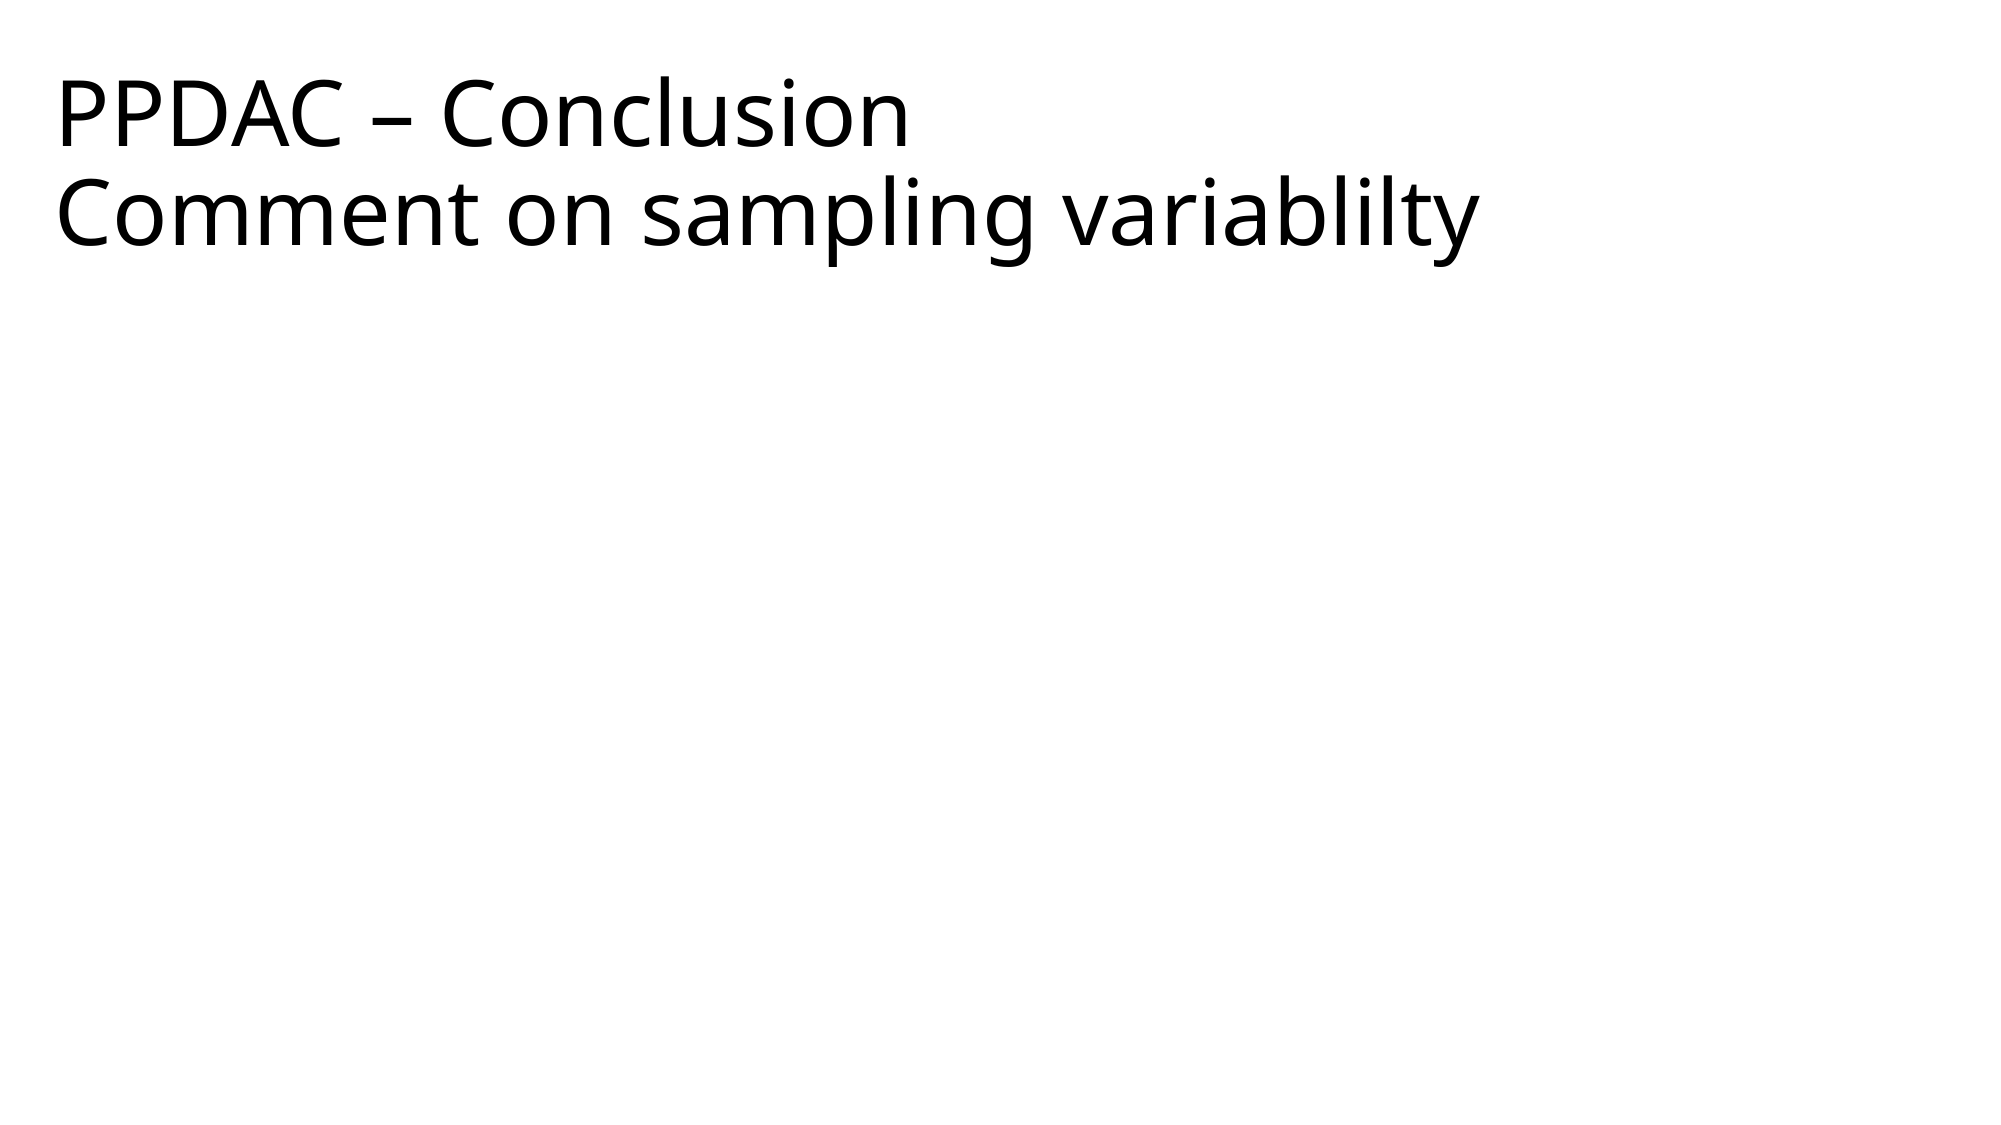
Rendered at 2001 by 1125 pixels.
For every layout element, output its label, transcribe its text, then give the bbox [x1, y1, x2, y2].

text_box PPDAC – Conclusion Comment on sampling variablilty [39, 59, 1863, 954]
